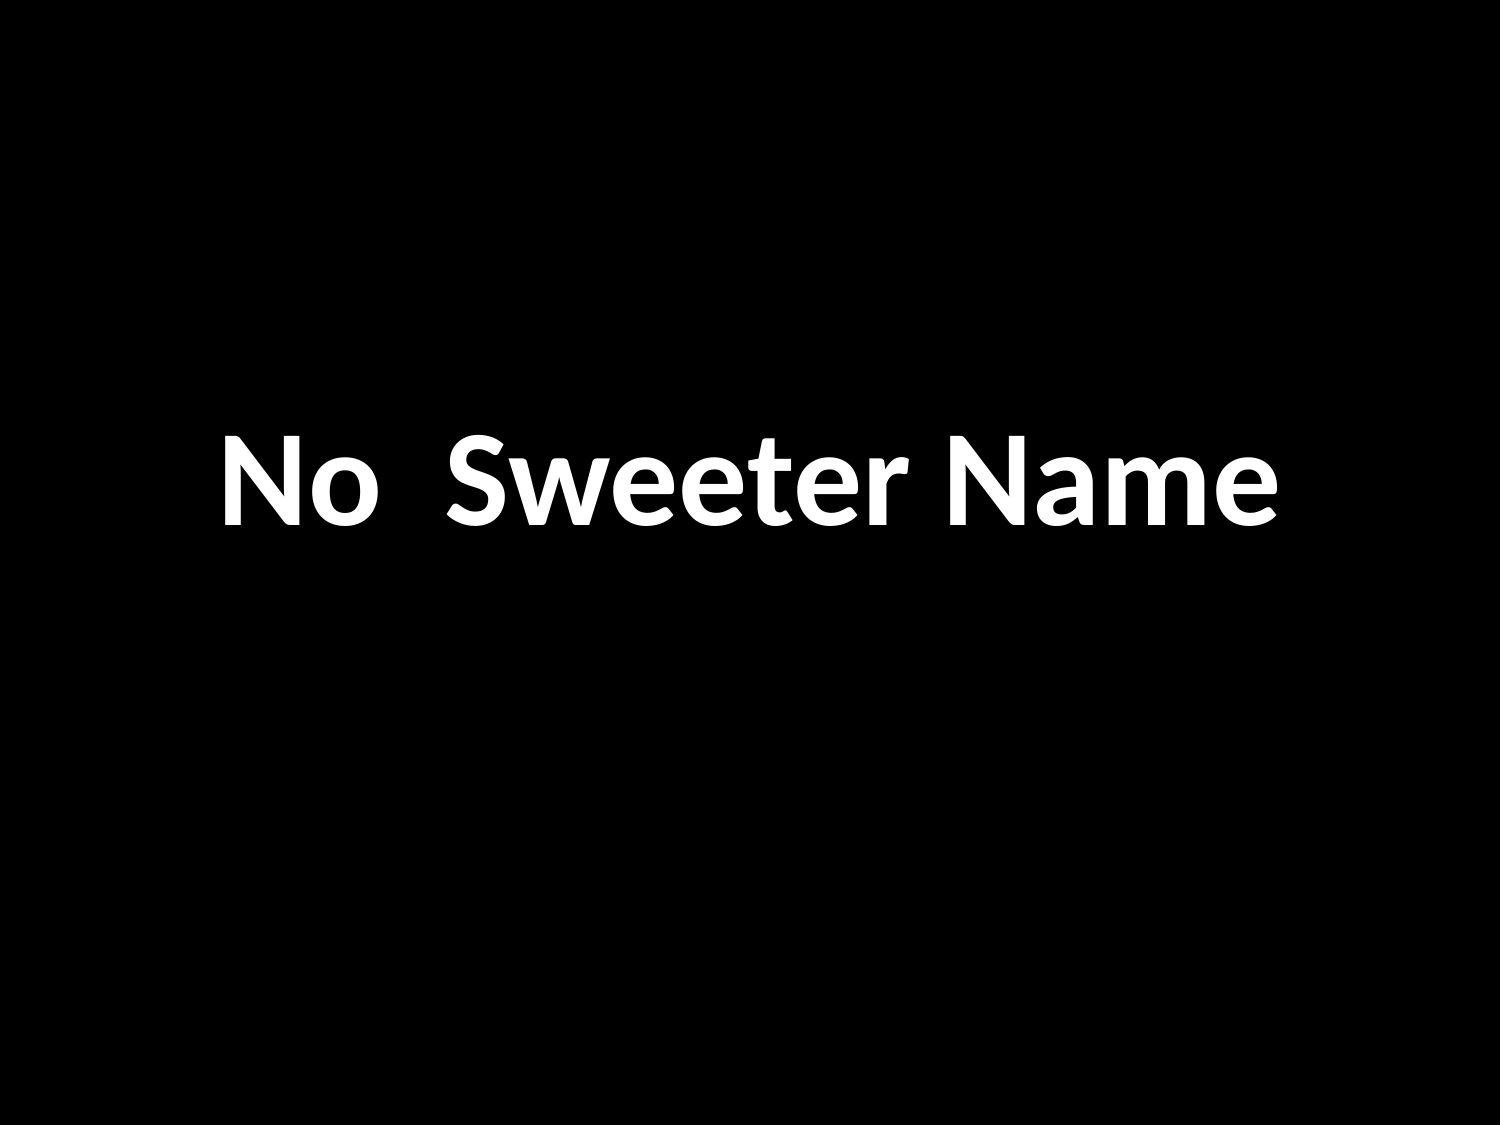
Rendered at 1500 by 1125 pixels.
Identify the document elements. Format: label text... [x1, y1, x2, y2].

title No Sweeter Name [112, 349, 1388, 591]
